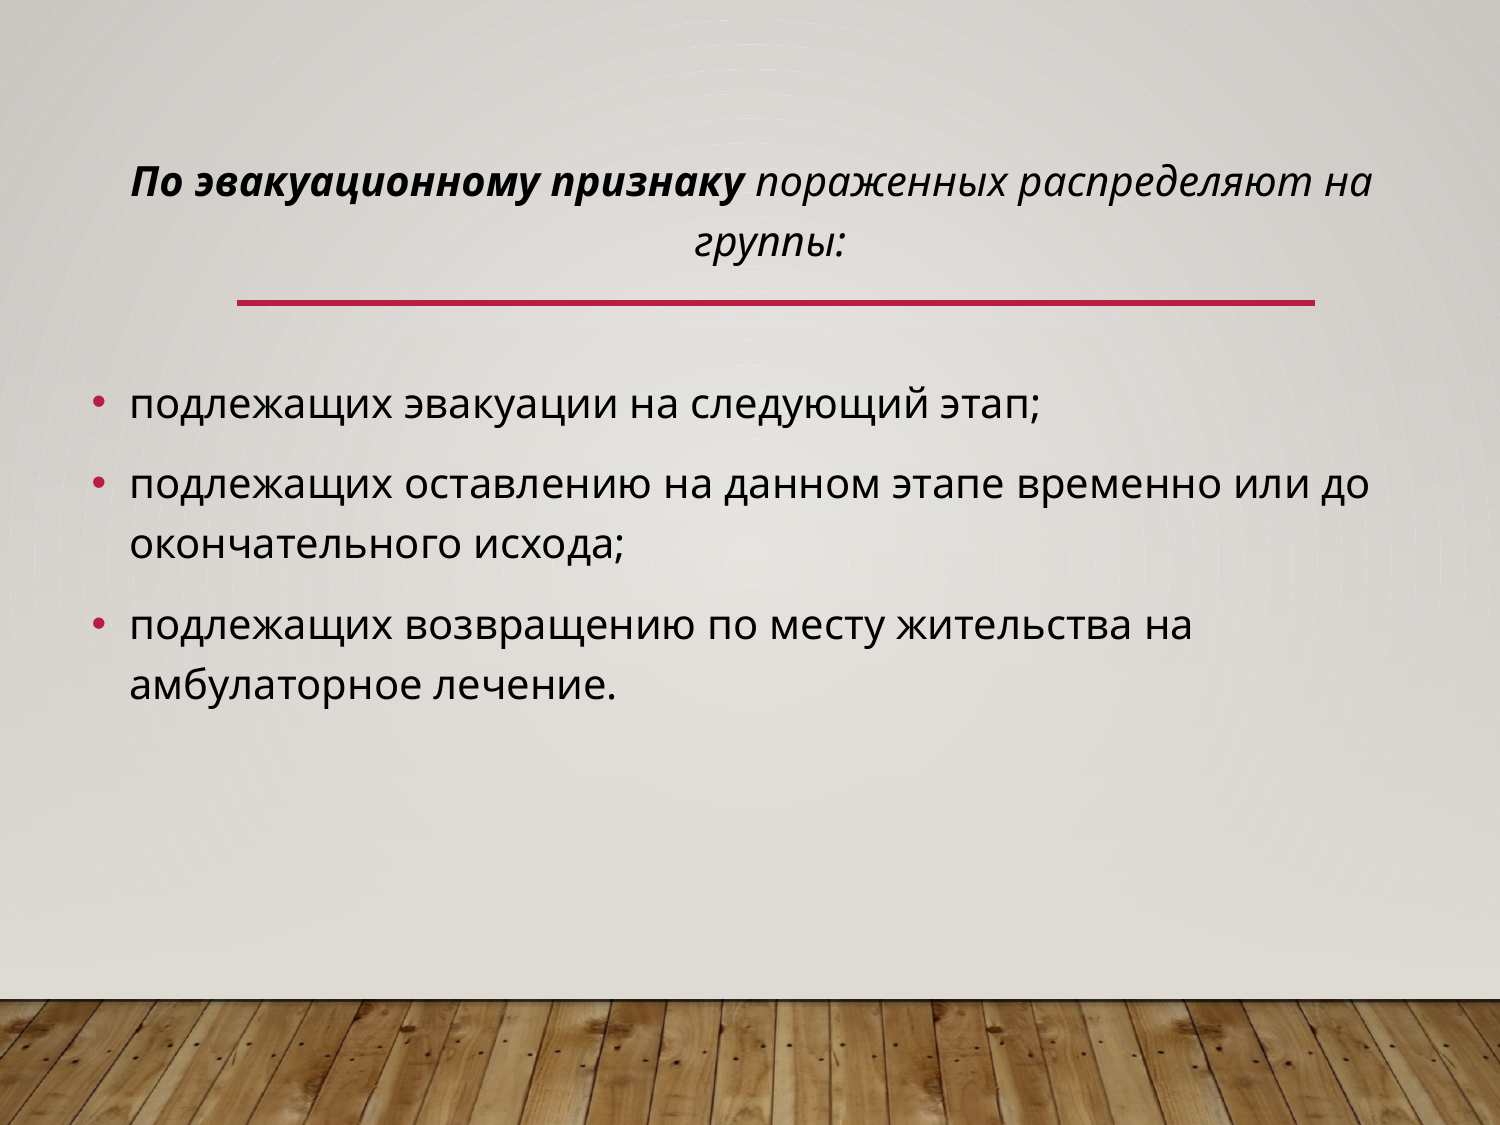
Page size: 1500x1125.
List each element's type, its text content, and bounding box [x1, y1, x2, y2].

picture [0, 999, 1500, 1125]
list По эвакуационному признаку пораженных распределяют на группы: подлежащих эвакуации на следующий этап; подлежащих оставлению на данном этапе временно или до окончательного исхода; подлежащих возвращению по месту жительства на амбулаторное лечение. [76, 137, 1427, 1064]
